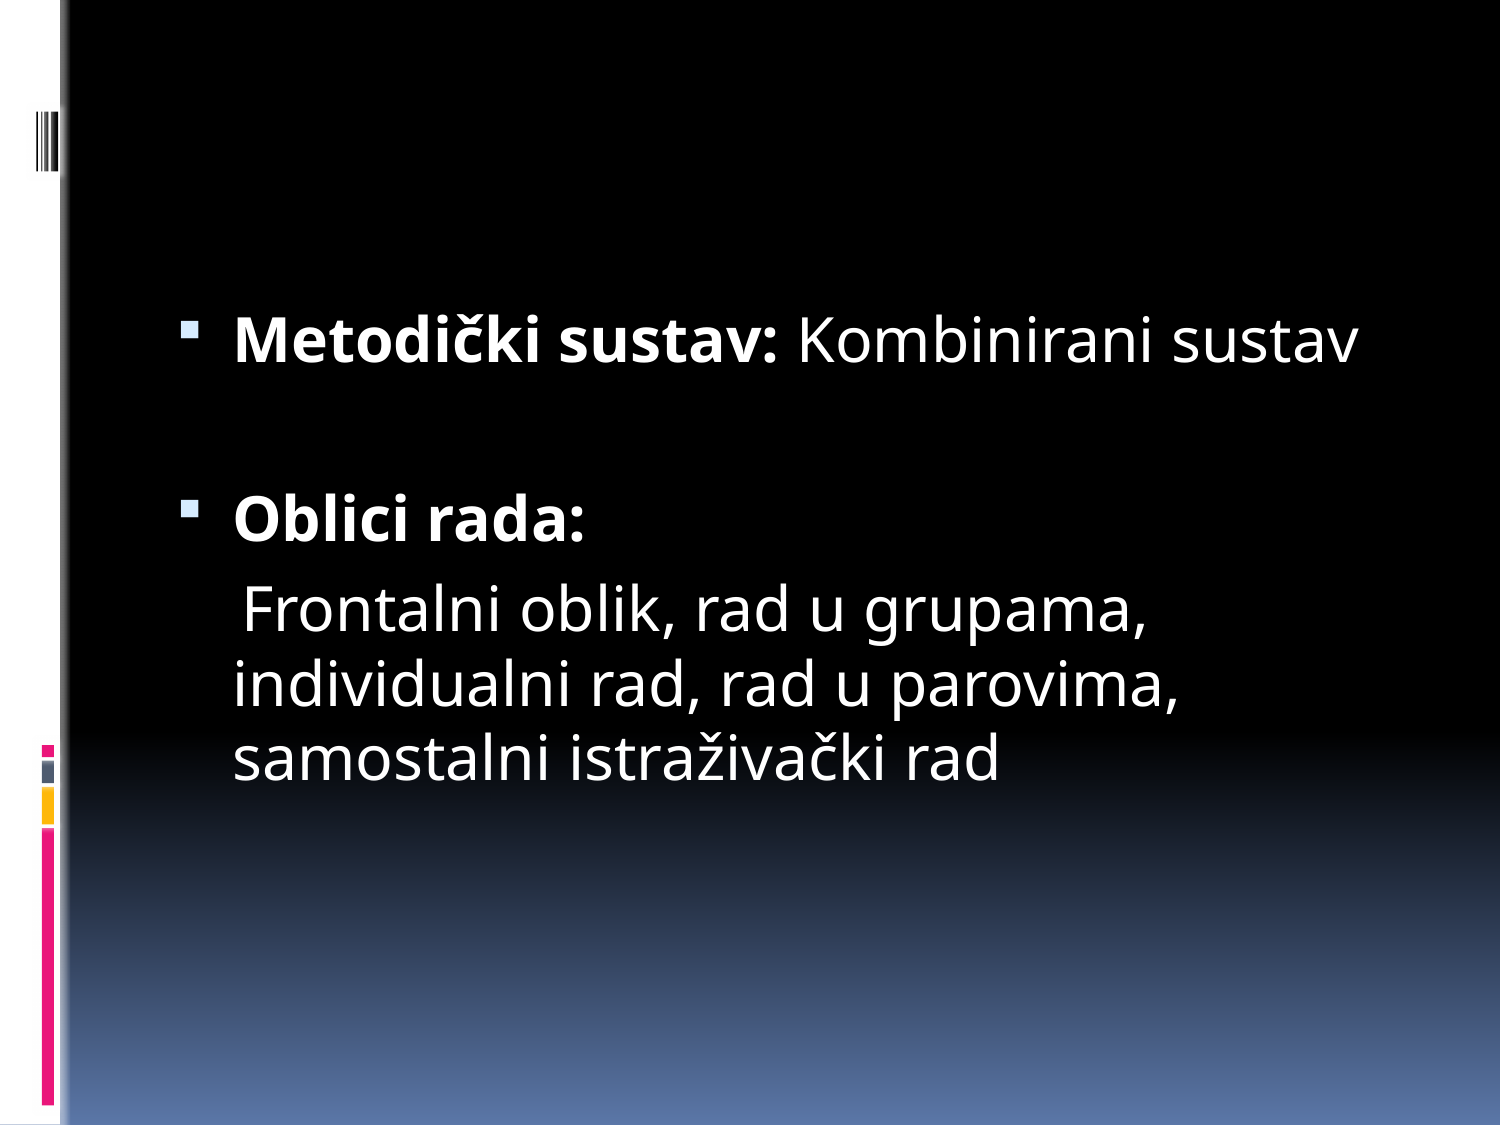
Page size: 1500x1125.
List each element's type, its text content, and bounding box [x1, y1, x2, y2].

list Metodički sustav: Kombinirani sustav Oblici rada: Frontalni oblik, rad u grupama, individualni rad, rad u parovima, samostalni istraživački rad [150, 292, 1425, 1043]
